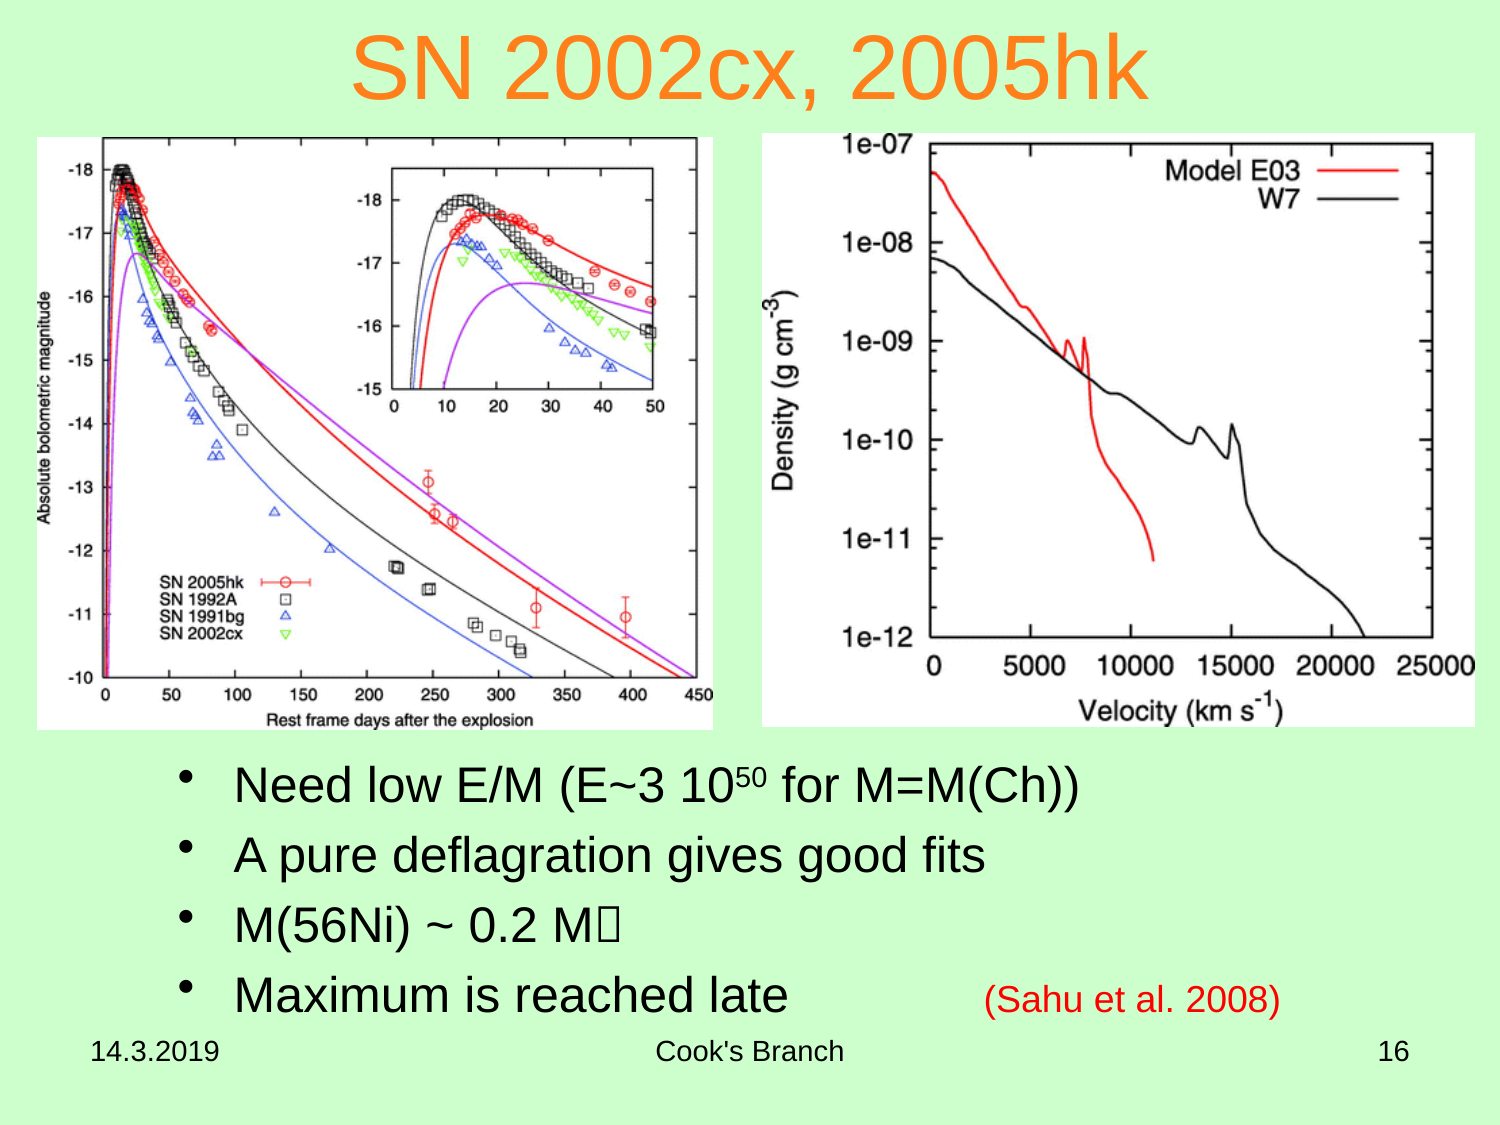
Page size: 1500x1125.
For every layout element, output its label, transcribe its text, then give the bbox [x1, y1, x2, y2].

list Need low E/M (E~3 1050 for M=M(Ch)) A pure deflagration gives good fits M(56Ni) ~ 0.2 M Maximum is reached late (Sahu et al. 2008) [162, 744, 1463, 1051]
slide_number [74, 1024, 426, 1103]
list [762, 133, 1476, 727]
title SN 2002cx, 2005hk [74, 0, 1426, 126]
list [37, 137, 713, 731]
footer Cook's Branch [466, 1024, 1034, 1103]
slide_number 16 [1074, 1024, 1426, 1103]
